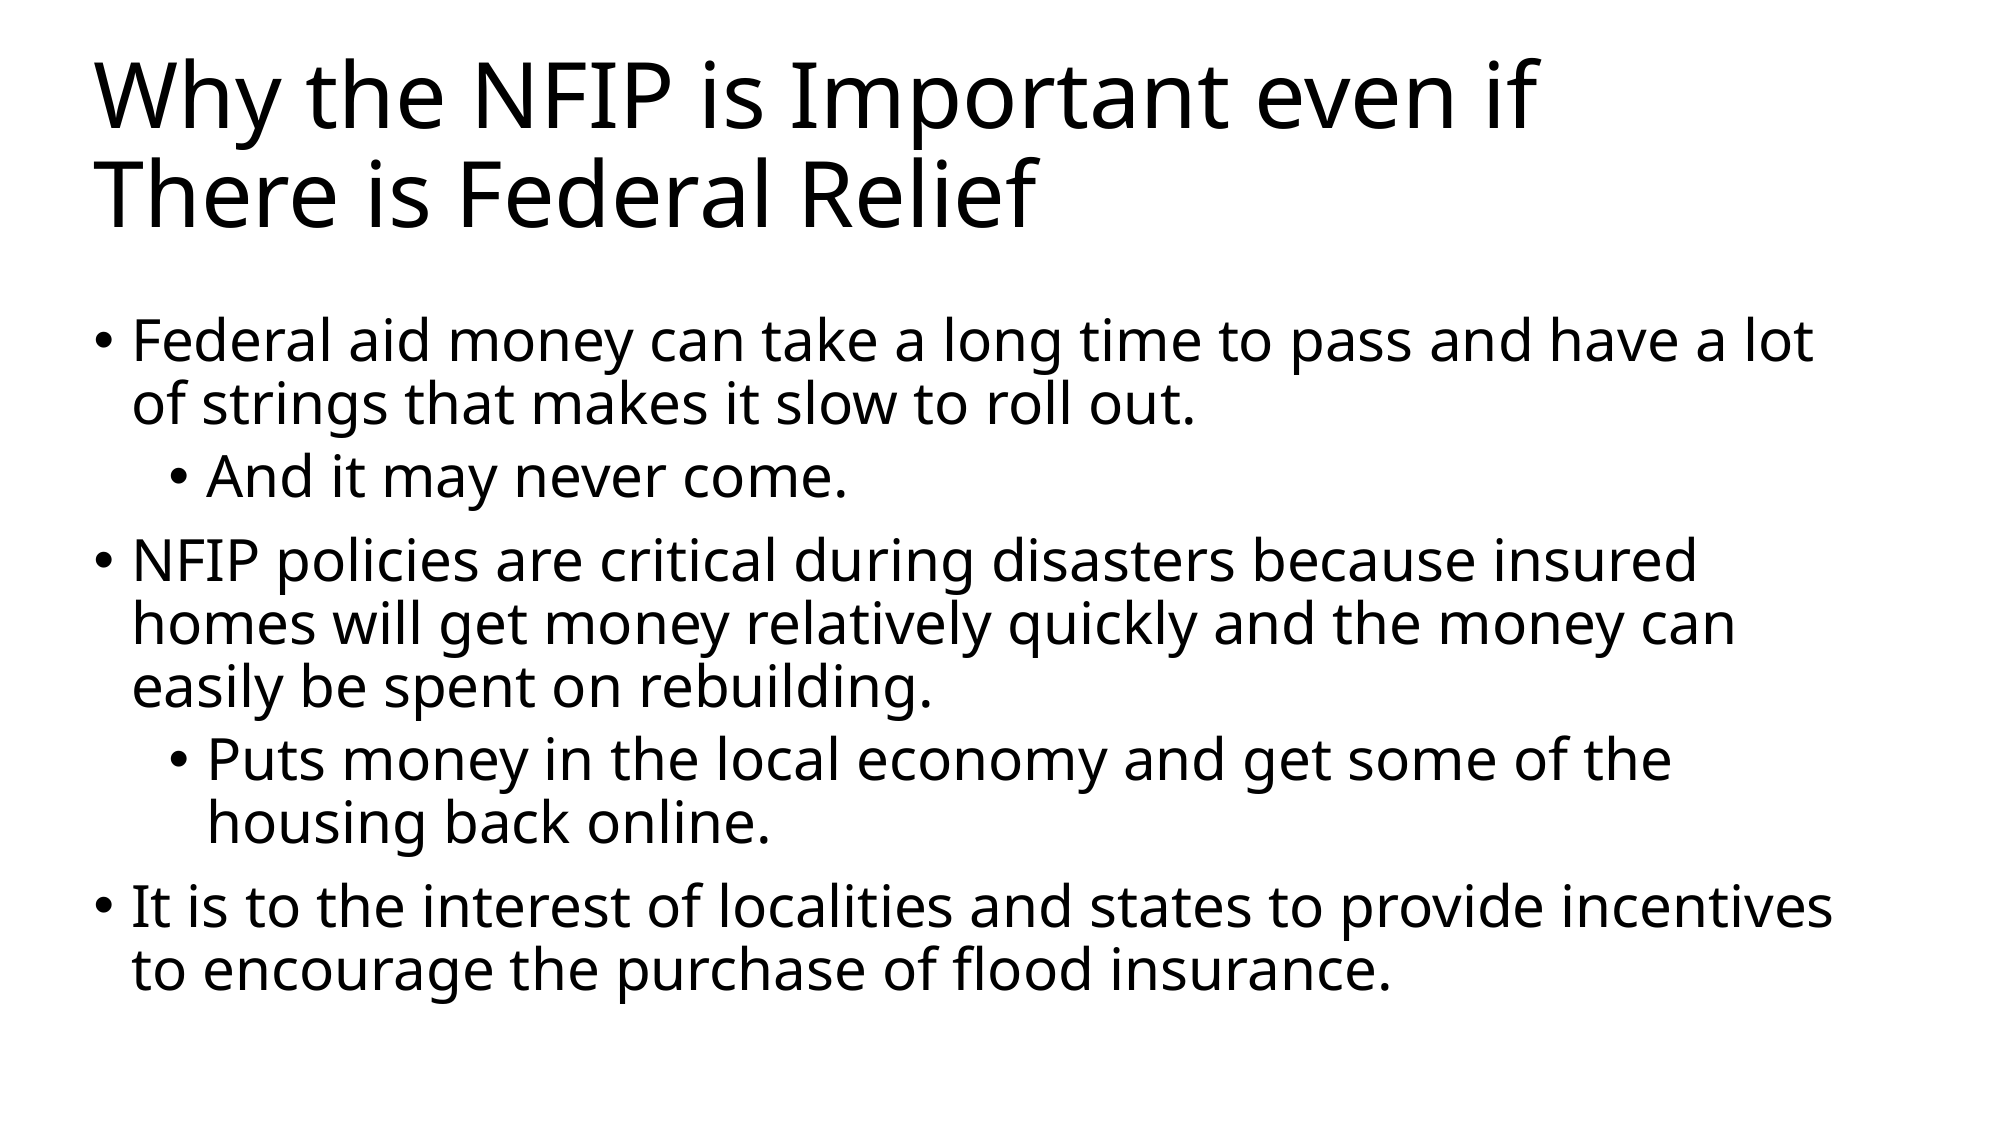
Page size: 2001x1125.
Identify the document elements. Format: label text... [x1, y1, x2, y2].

title Why the NFIP is Important even if There is Federal Relief [78, 39, 1598, 258]
list Federal aid money can take a long time to pass and have a lot of strings that makes it slow to roll out. And it may never come. NFIP policies are critical during disasters because insured homes will get money relatively quickly and the money can easily be spent on rebuilding. Puts money in the local economy and get some of the housing back online. It is to the interest of localities and states to provide incentives to encourage the purchase of flood insurance. [78, 304, 1899, 1077]
